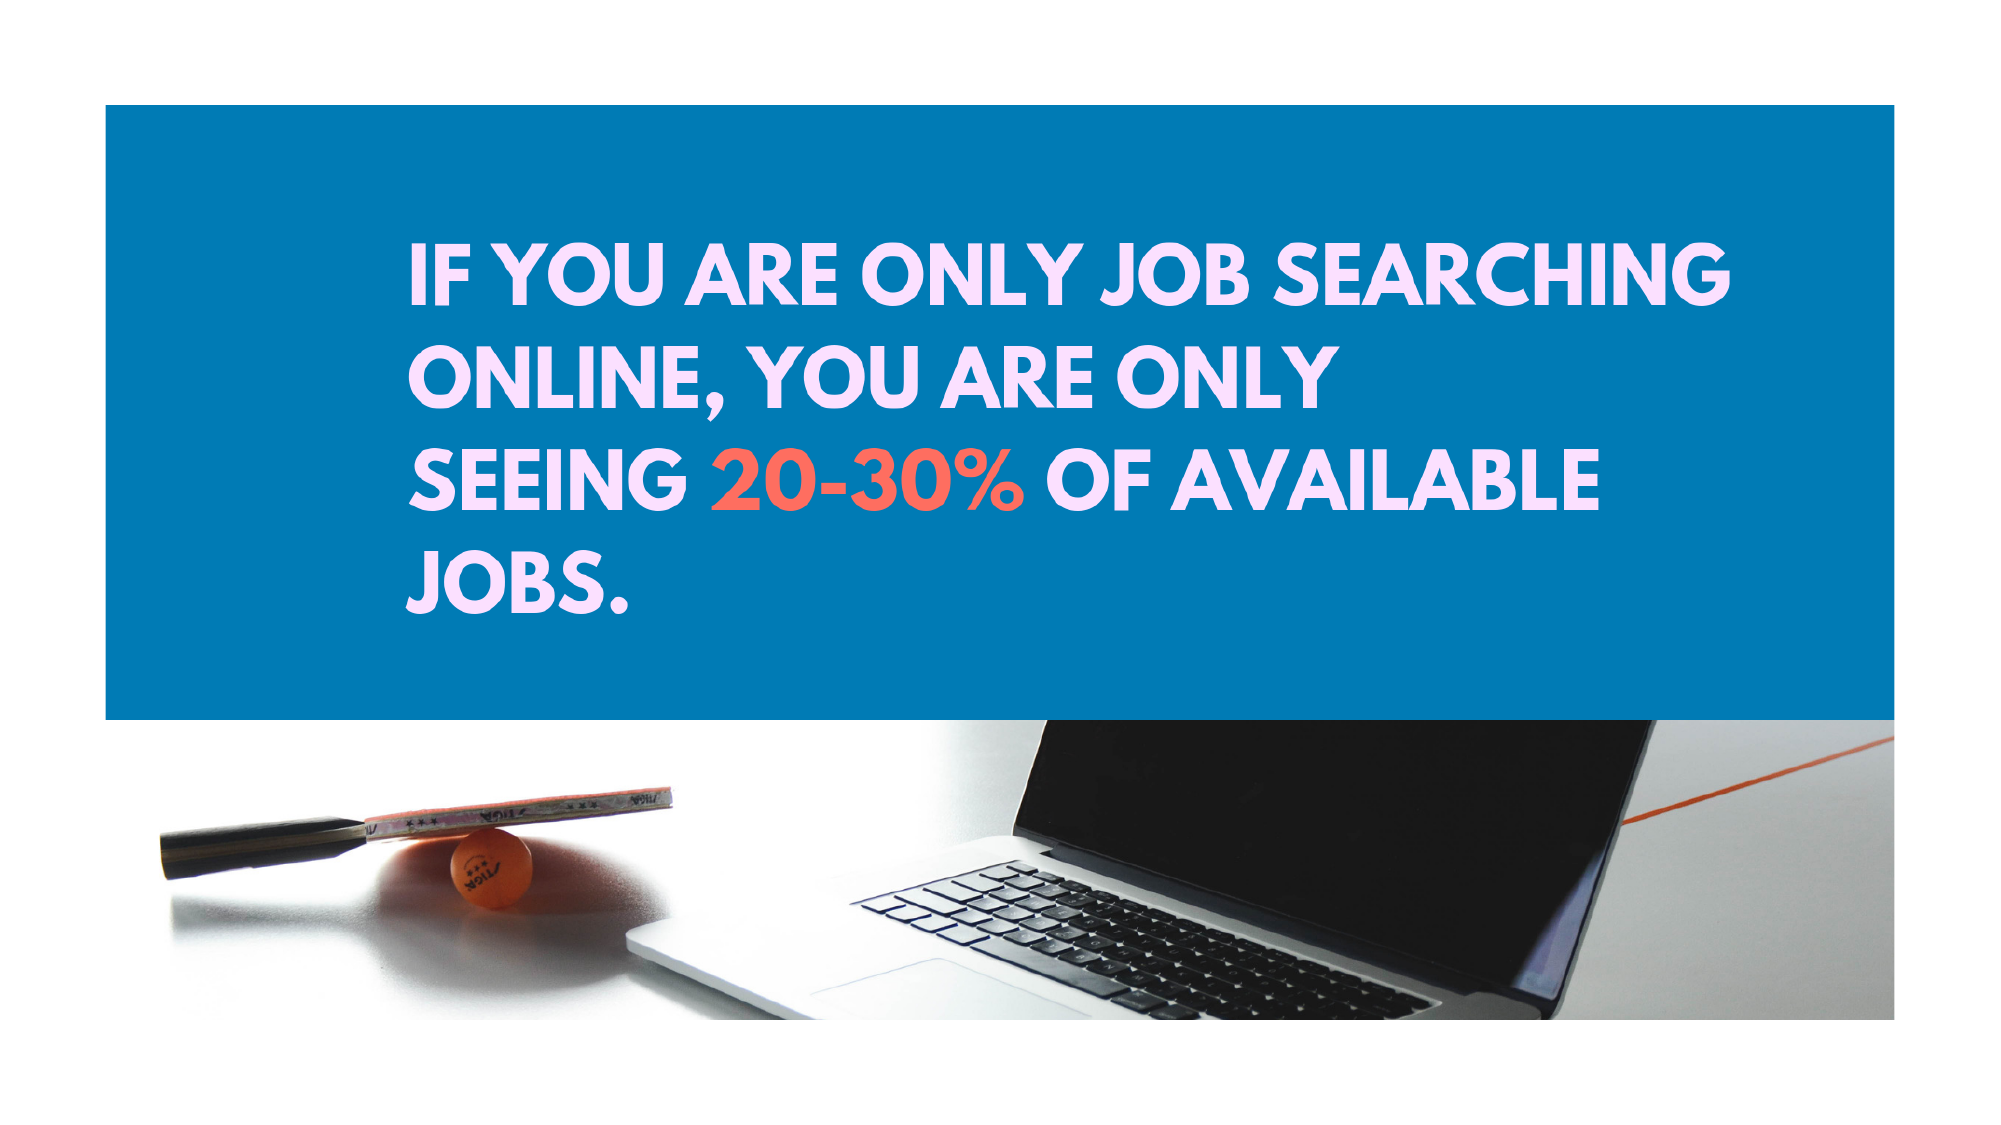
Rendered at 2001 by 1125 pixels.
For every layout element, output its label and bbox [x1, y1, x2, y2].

list [105, 105, 1895, 1020]
